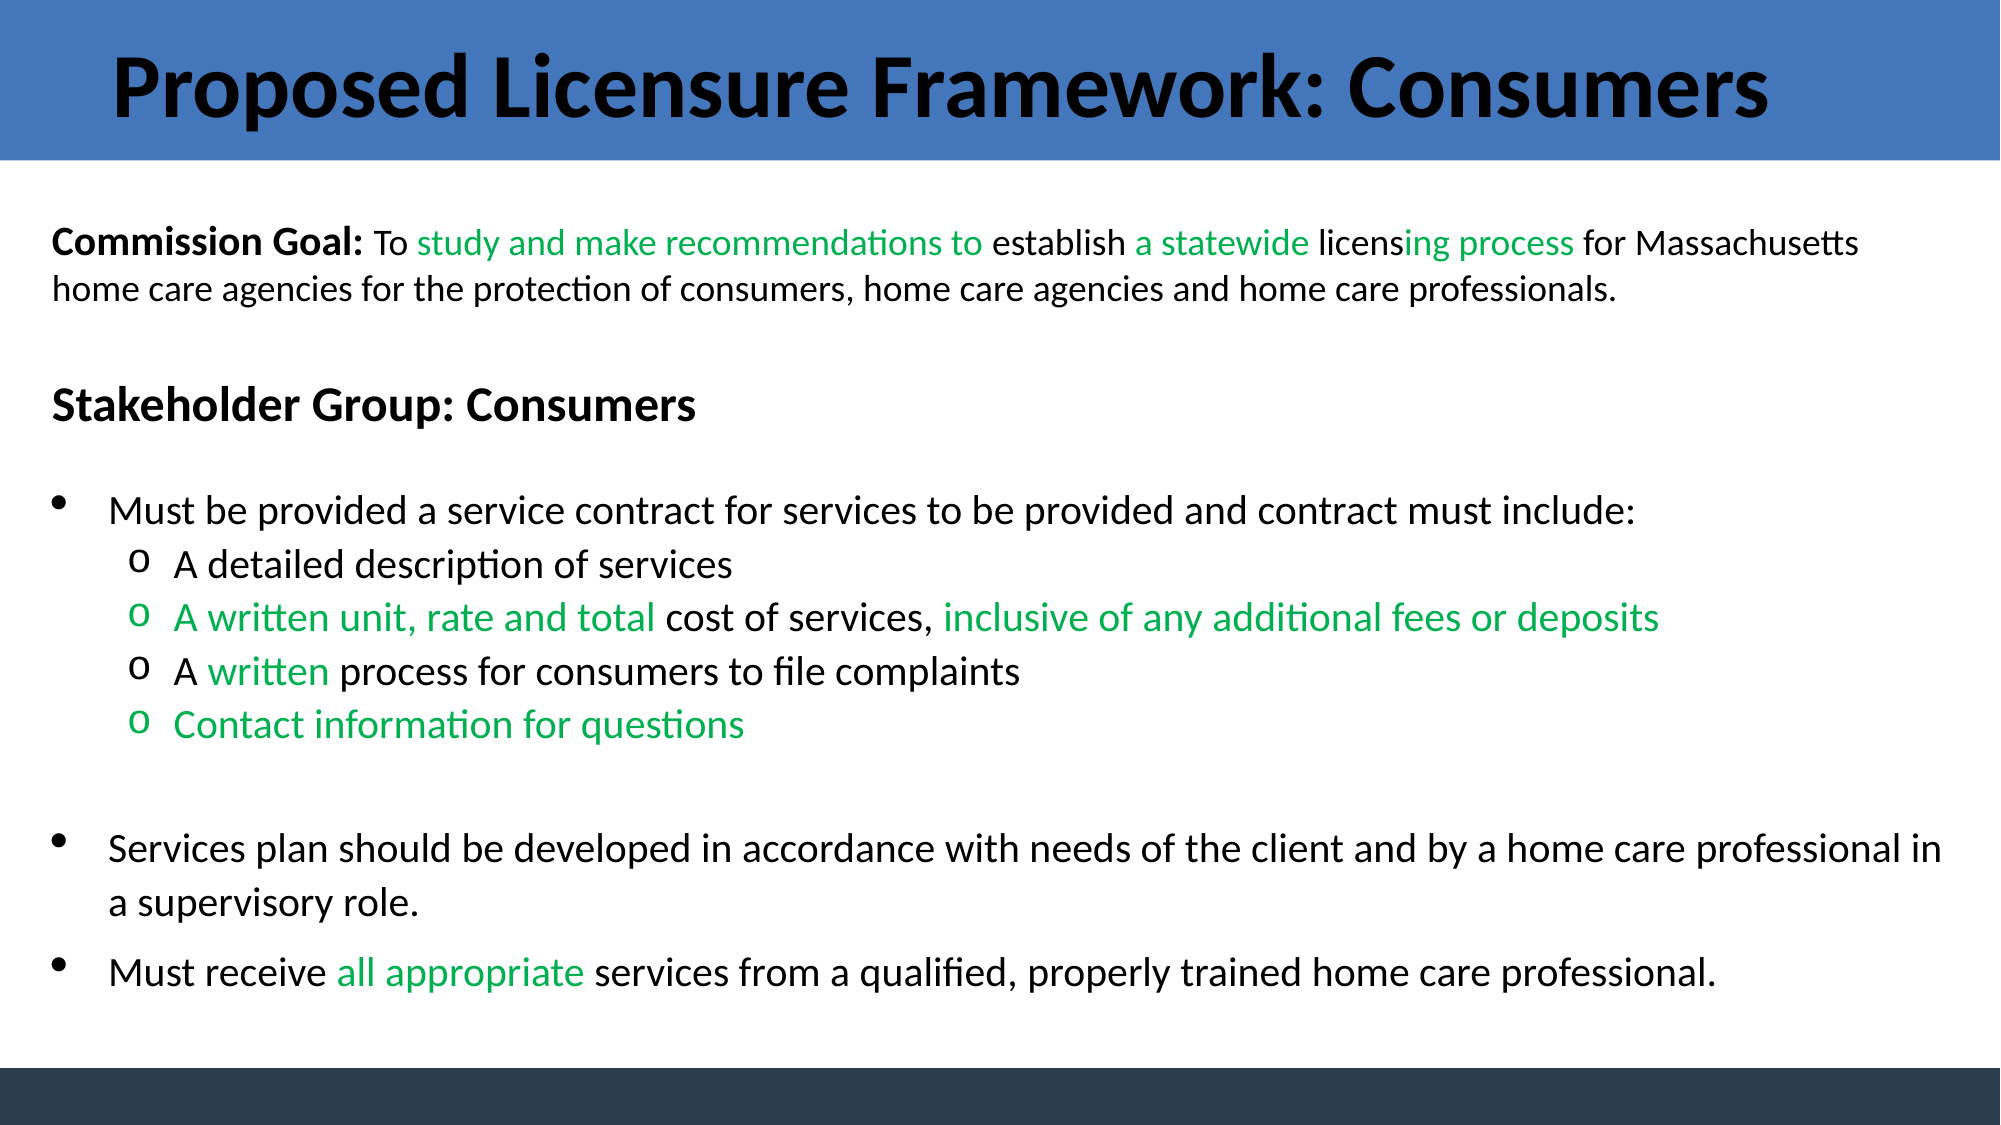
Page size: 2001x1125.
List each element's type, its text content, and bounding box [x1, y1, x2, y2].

title Proposed Licensure Framework: Consumers [97, 9, 1898, 152]
list Commission Goal: To study and make recommendations to establish a statewide licensing process for Massachusetts home care agencies for the protection of consumers, home care agencies and home care professionals. Stakeholder Group: Consumers Must be provided a service contract for services to be provided and contract must include: A detailed description of services A written unit, rate and total cost of services, inclusive of any additional fees or deposits A written process for consumers to file complaints Contact information for questions Services plan should be developed in accordance with needs of the client and by a home care professional in a supervisory role. Must receive all appropriate services from a qualified, properly trained home care professional. [36, 152, 1971, 1025]
